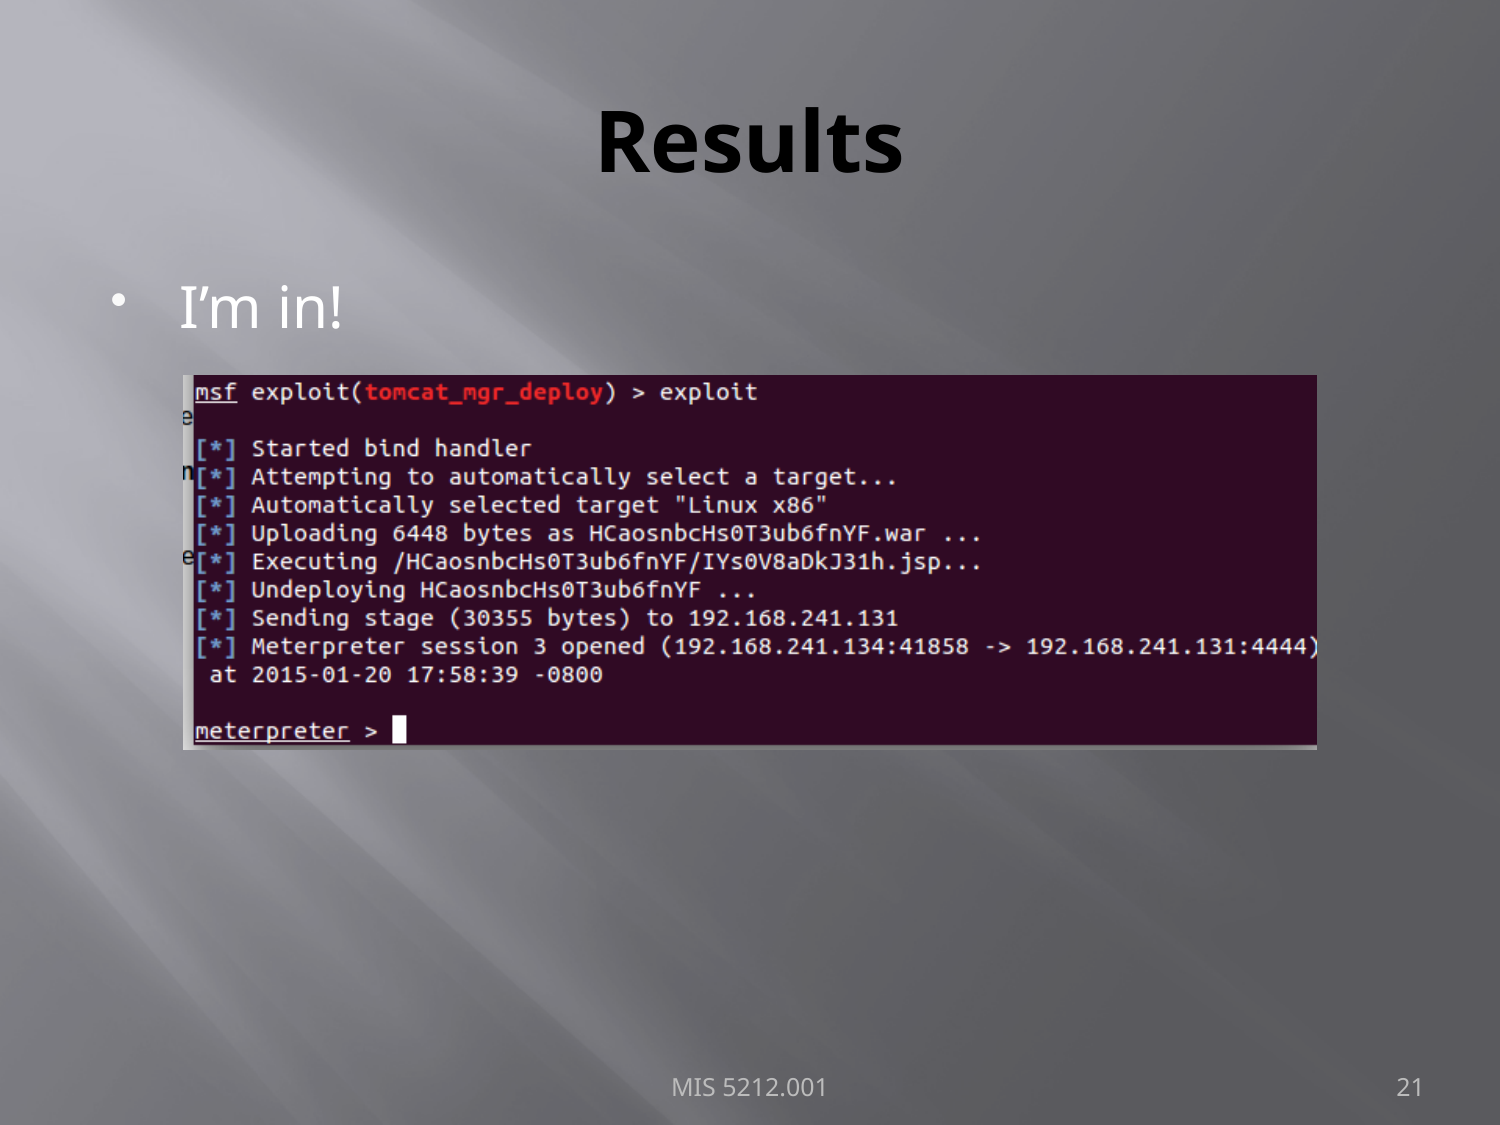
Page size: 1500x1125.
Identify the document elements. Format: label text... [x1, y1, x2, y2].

footer MIS 5212.001 [512, 1052, 988, 1113]
slide_number 21 [1299, 1052, 1425, 1113]
list I’m in! [75, 262, 1425, 1035]
title Results [75, 45, 1425, 233]
picture [183, 375, 1317, 750]
